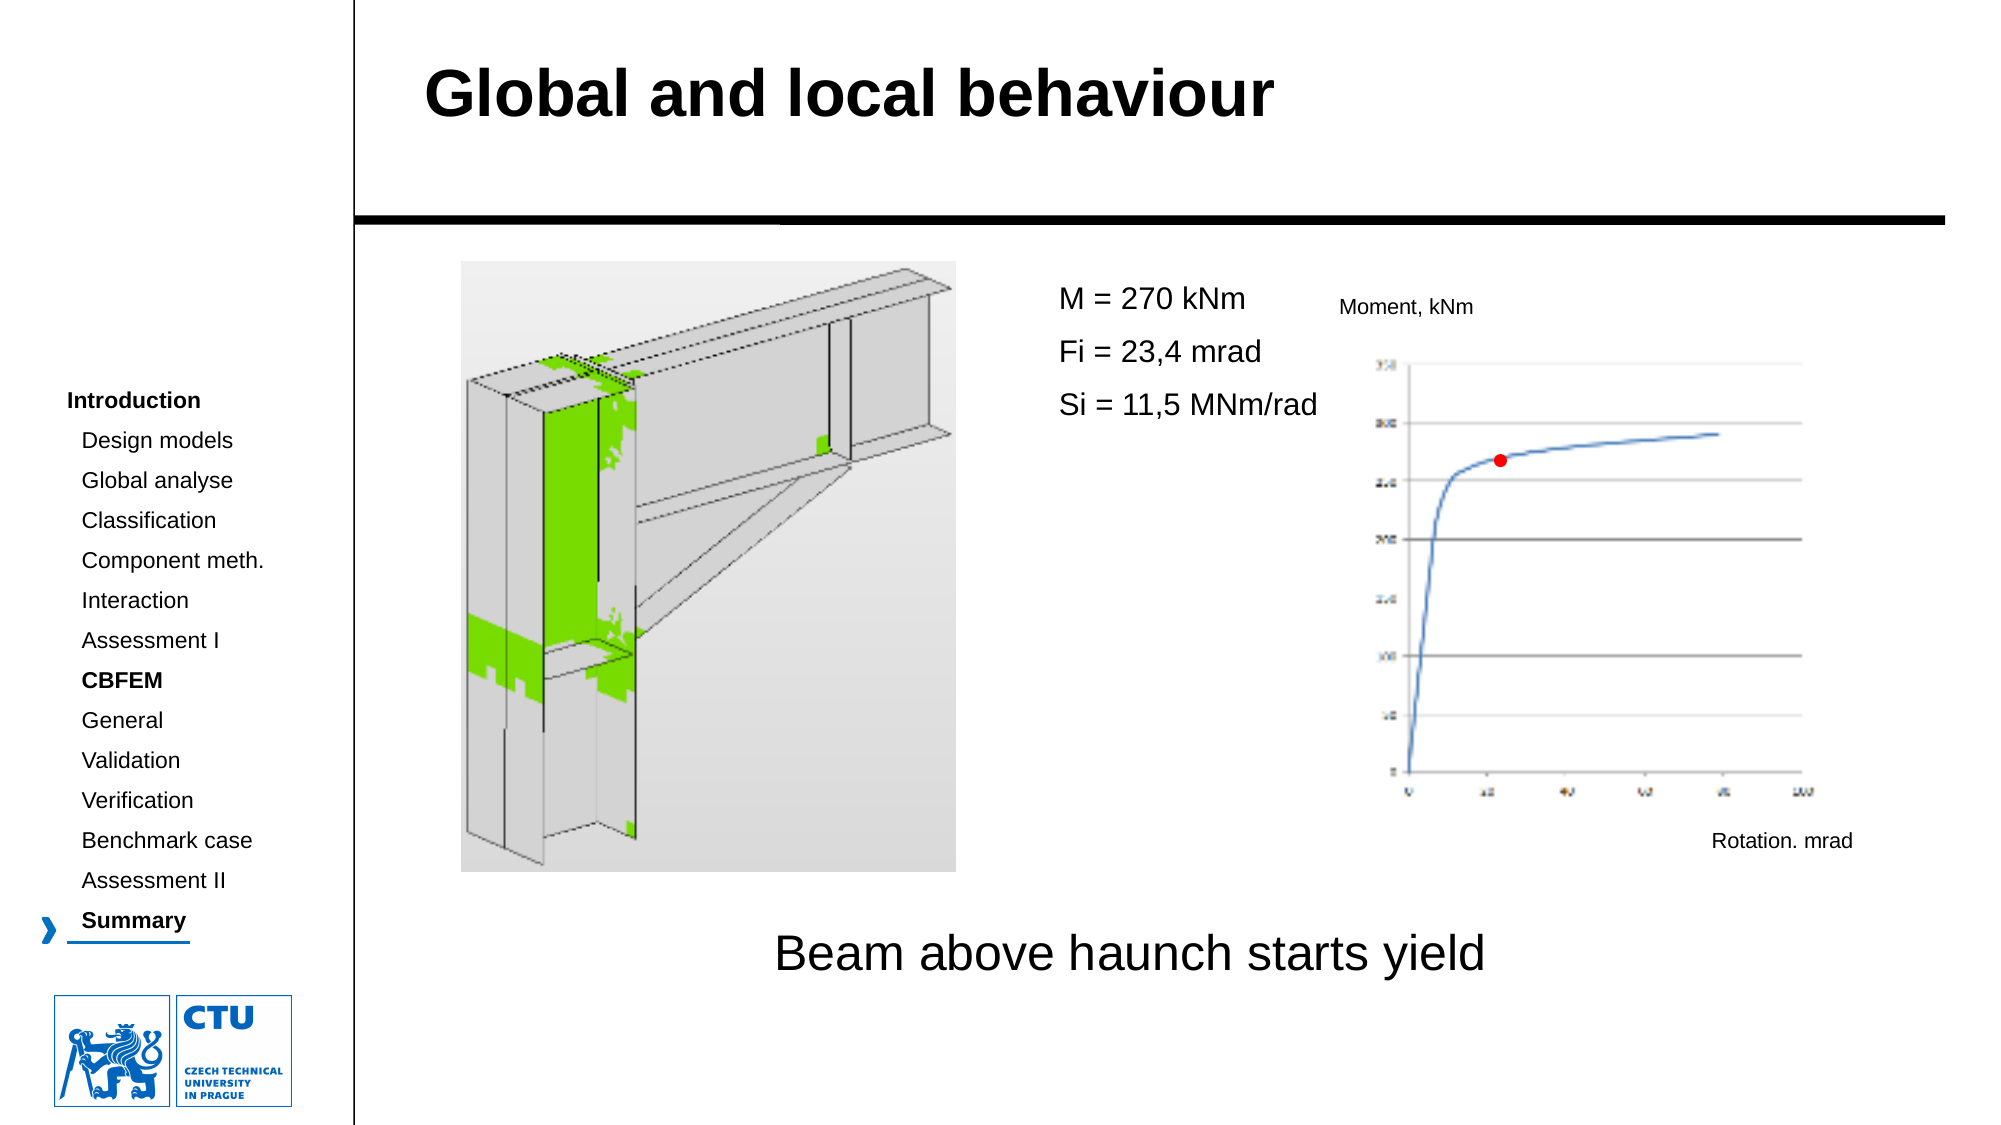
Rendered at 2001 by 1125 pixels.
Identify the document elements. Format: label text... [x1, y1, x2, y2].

text_box Global and local behaviour [409, 42, 1546, 194]
picture [461, 261, 956, 872]
text_box M = 270 kNm Fi = 23,4 mrad Si = 11,5 MNm/rad [1044, 271, 1373, 483]
text_box Beam above haunch starts yield [760, 913, 1502, 989]
text_box Rotation. mrad [1696, 819, 1908, 861]
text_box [42, 918, 191, 943]
picture [54, 995, 292, 1107]
picture [1354, 349, 1849, 818]
text_box Moment, kNm [1324, 285, 1715, 327]
